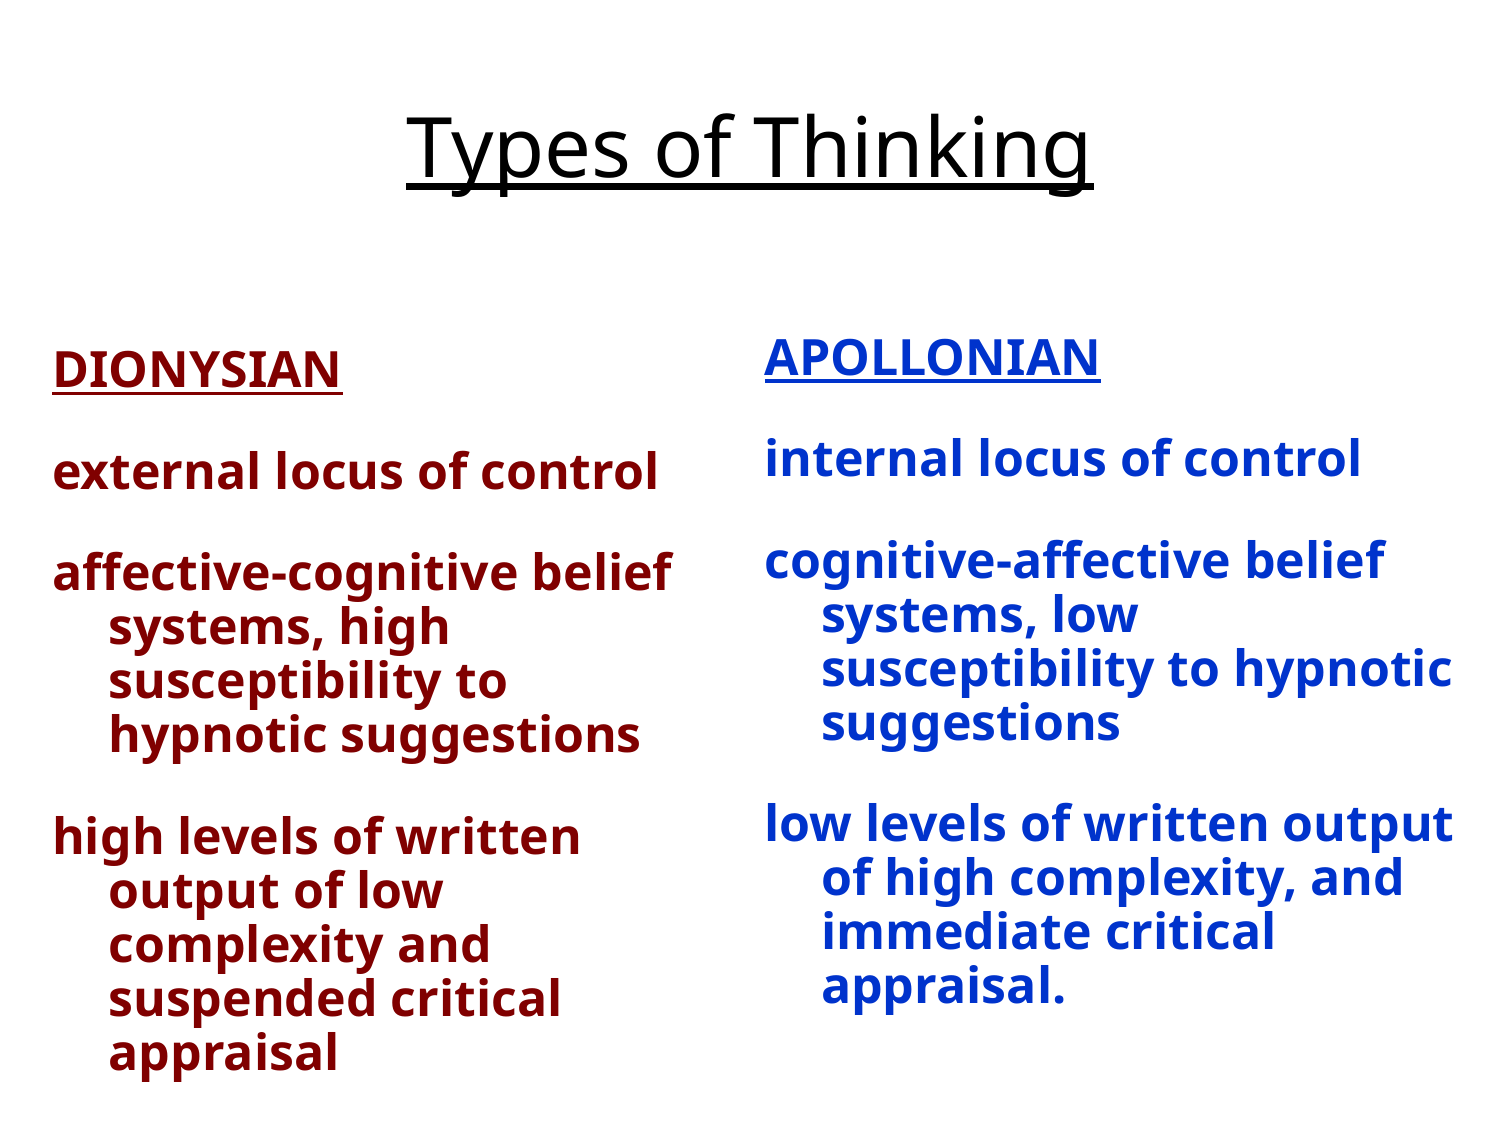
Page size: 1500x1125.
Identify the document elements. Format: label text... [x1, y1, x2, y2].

text_box DIONYSIAN external locus of control affective-cognitive belief systems, high susceptibility to hypnotic suggestions high levels of written output of low complexity and suspended critical appraisal [37, 337, 725, 1075]
text_box [112, 824, 1388, 1063]
text_box APOLLONIAN internal locus of control cognitive-affective belief systems, low susceptibility to hypnotic suggestions low levels of written output of high complexity, and immediate critical appraisal. [750, 324, 1475, 1063]
text_box Types of Thinking [112, 50, 1388, 238]
